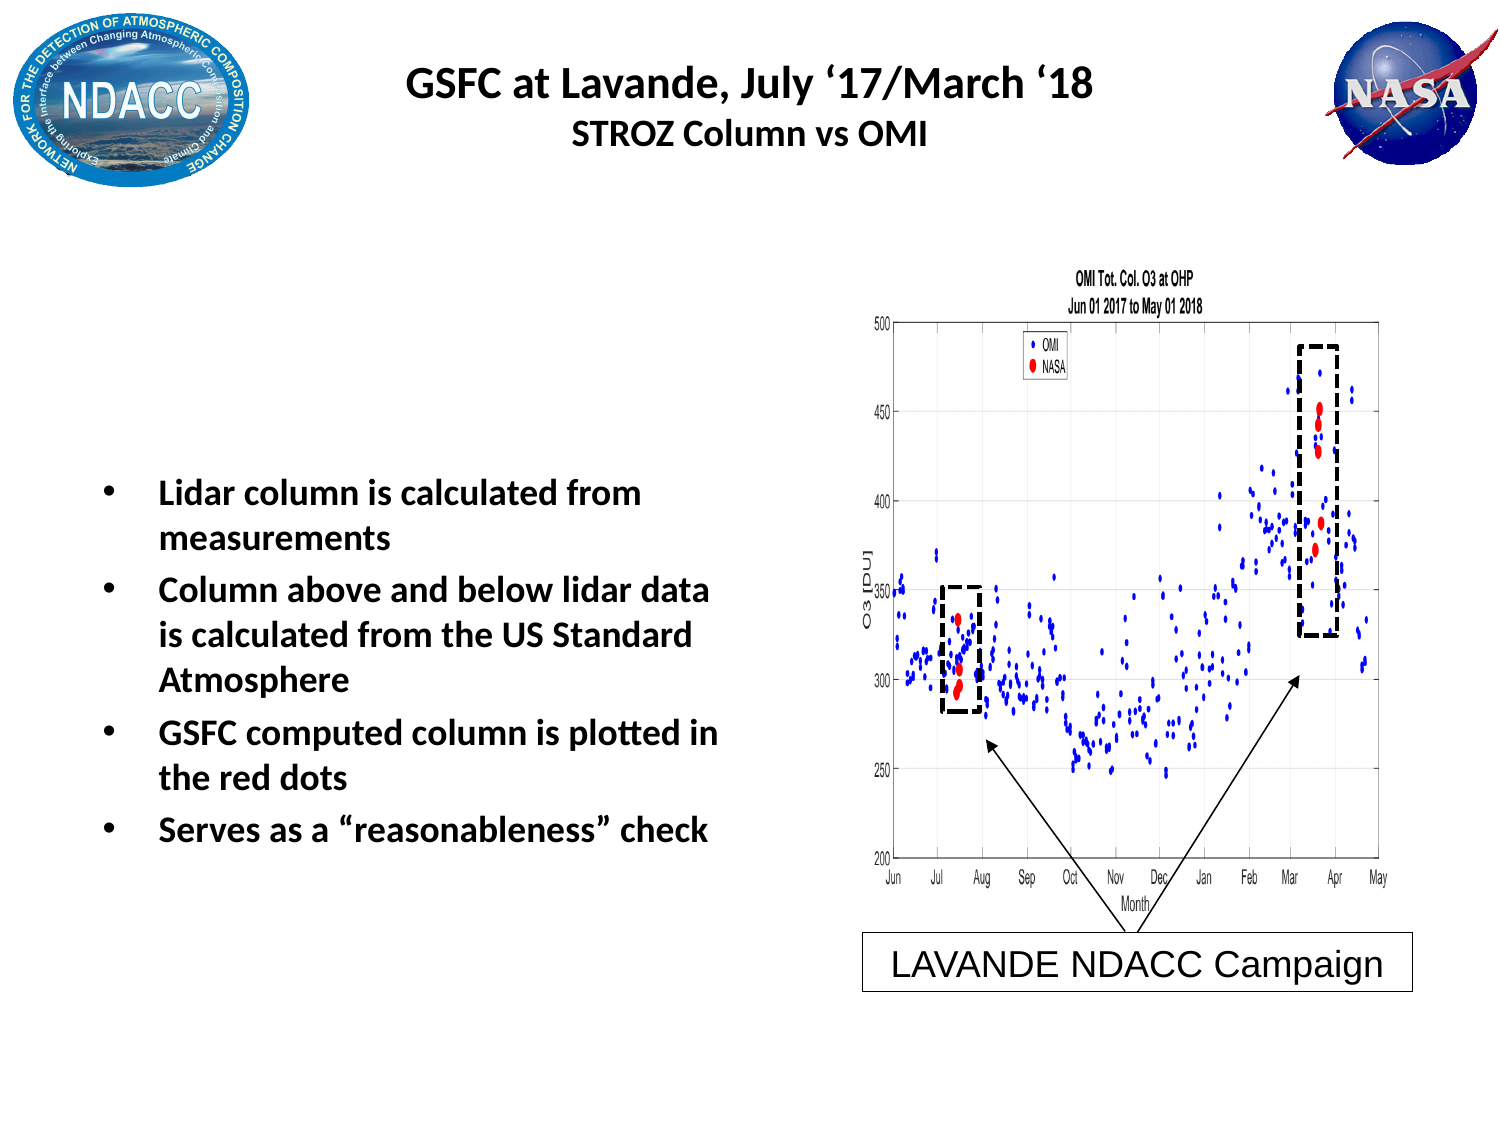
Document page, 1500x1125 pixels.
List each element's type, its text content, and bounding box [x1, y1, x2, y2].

list Lidar column is calculated from measurements Column above and below lidar data is calculated from the US Standard Atmosphere GSFC computed column is plotted in the red dots Serves as a “reasonableness” check [87, 460, 738, 963]
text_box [812, 262, 1438, 994]
picture [1314, 12, 1499, 174]
picture [12, 12, 250, 188]
title GSFC at Lavande, July ‘17/March ‘18 STROZ Column vs OMI [75, 45, 1425, 163]
